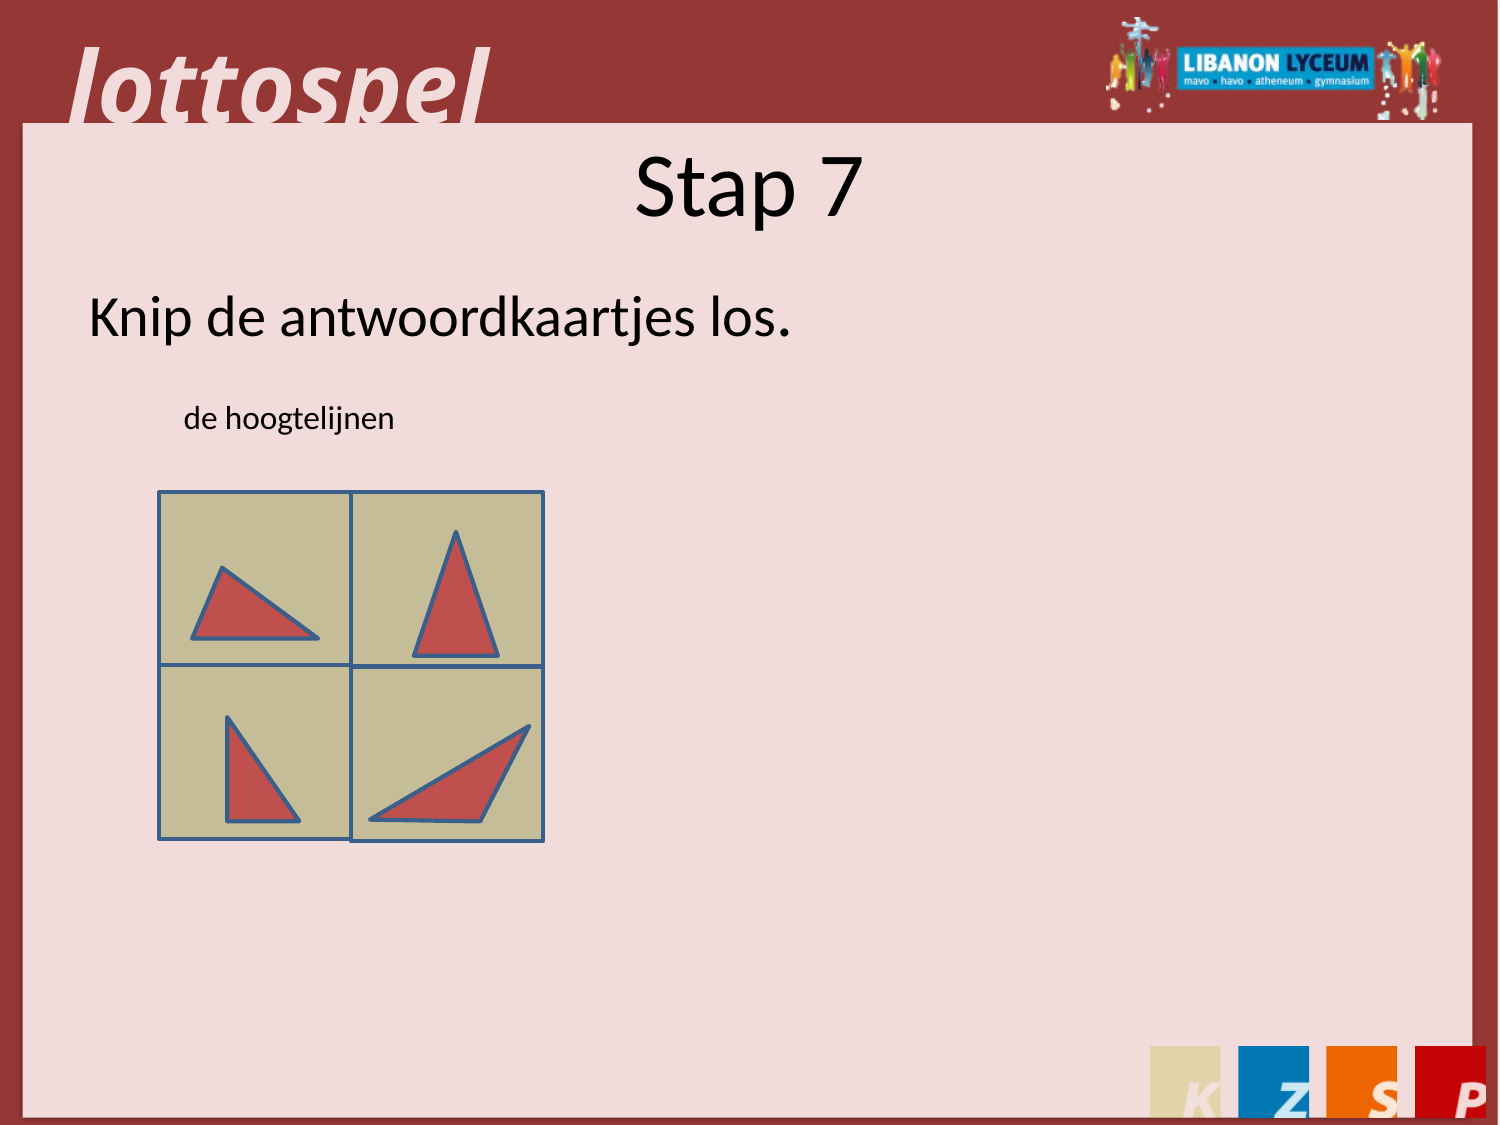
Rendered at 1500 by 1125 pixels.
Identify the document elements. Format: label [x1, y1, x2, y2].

text_box [158, 491, 349, 664]
text_box [351, 666, 557, 842]
text_box [0, 0, 1498, 1125]
text_box [159, 664, 352, 840]
text_box [350, 491, 544, 664]
